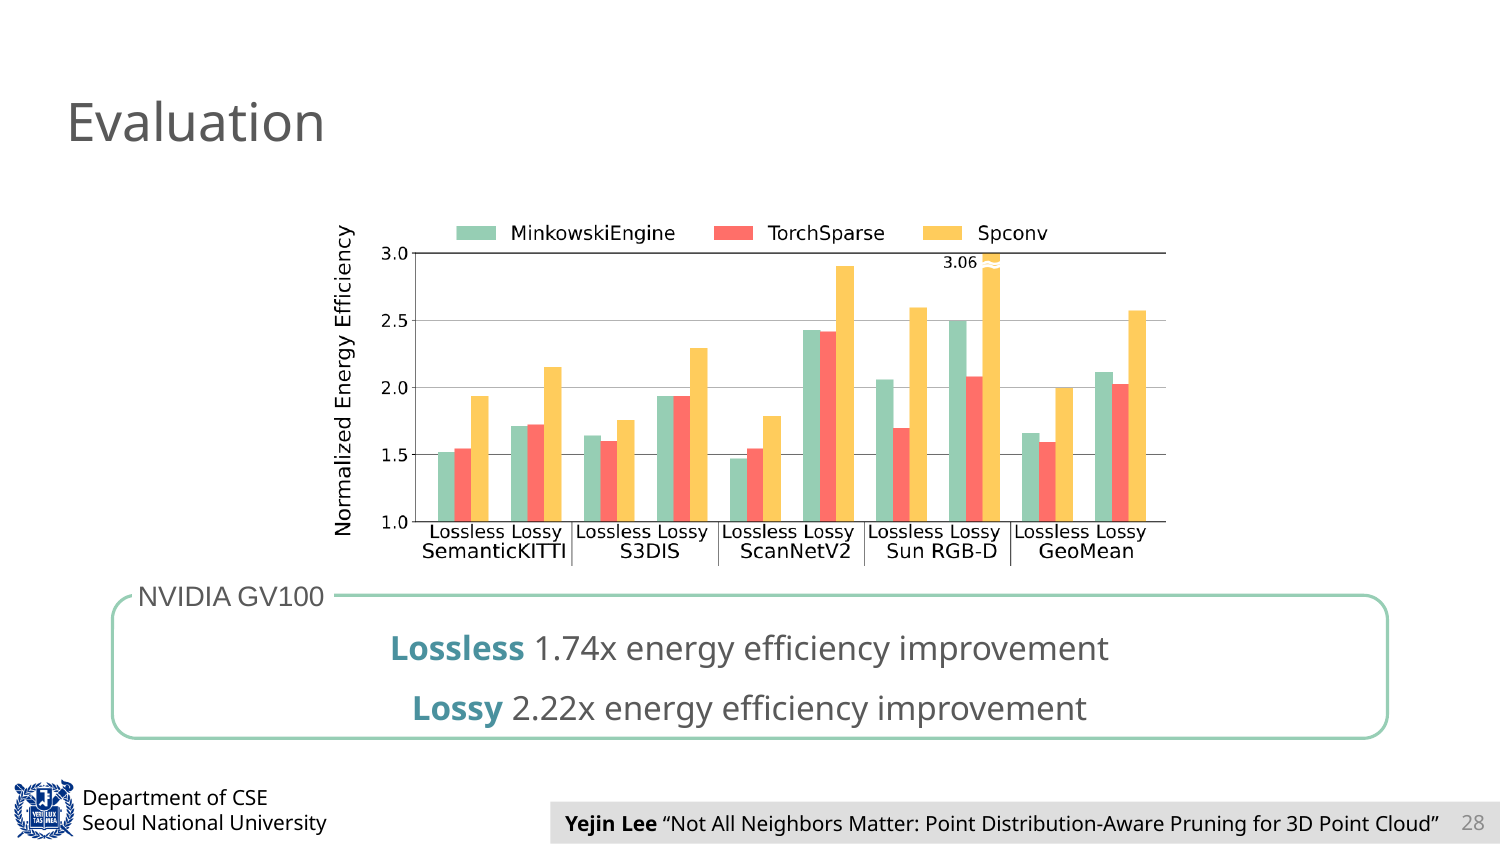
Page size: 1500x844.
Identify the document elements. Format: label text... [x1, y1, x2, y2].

text_box NVIDIA GV100 [132, 578, 334, 612]
slide_number 28 [1415, 803, 1500, 844]
picture [13, 778, 75, 840]
picture [333, 217, 1167, 566]
text_box Lossless 1.74x energy efficiency improvement Lossy 2.22x energy efficiency improvement [110, 593, 1390, 741]
title Evaluation [51, 72, 1449, 167]
